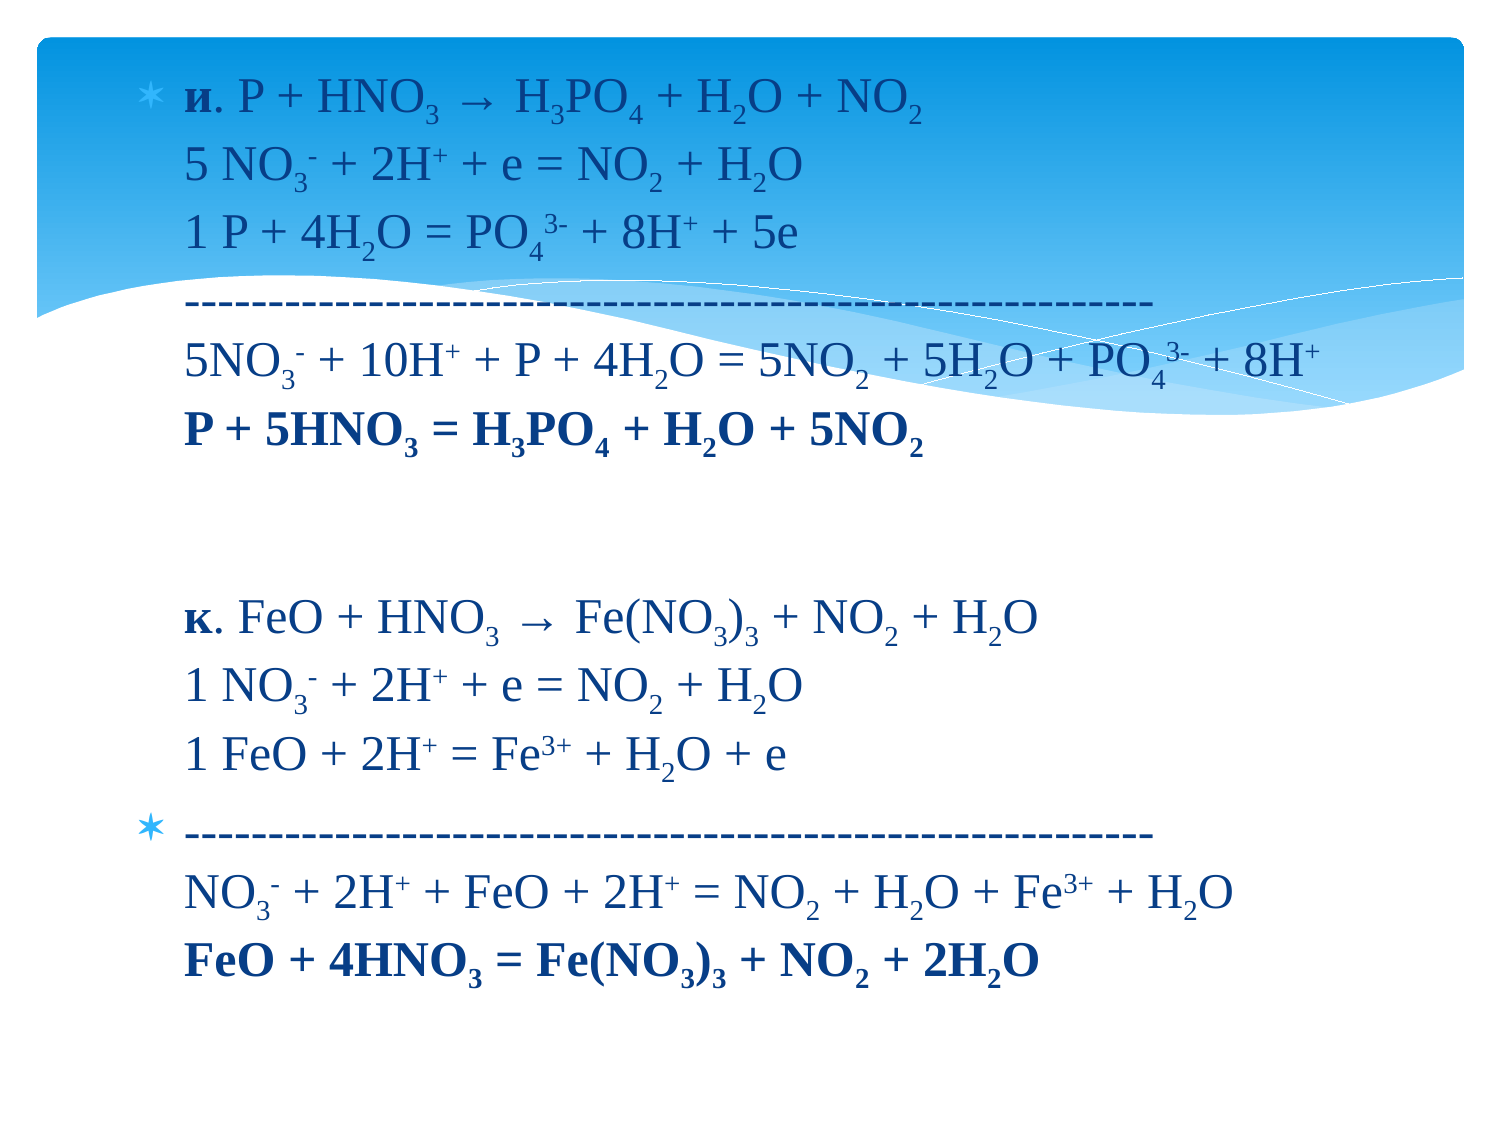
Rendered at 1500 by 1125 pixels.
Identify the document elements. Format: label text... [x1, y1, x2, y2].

list и. P + HNO3 → H3PO4 + H2O + NO2 5 NO3- + 2H+ + e = NO2 + H2O 1 P + 4H2O = PO43- + 8H+ + 5e ---------------------------------------------------------- 5NO3- + 10H+ + P + 4H2O = 5NO2 + 5H2O + PO43- + 8H+ P + 5HNO3 = H3PO4 + H2O + 5NO2 к. FeO + HNO3 → Fe(NO3)3 + NO2 + H2O 1 NO3- + 2H+ + e = NO2 + H2O 1 FeO + 2H+ = Fe3+ + H2O + e ---------------------------------------------------------- NO3- + 2H+ + FeO + 2H+ = NO2 + H2O + Fe3+ + H2O FeO + 4HNO3 = Fe(NO3)3 + NO2 + 2H2O [123, 54, 1471, 1035]
